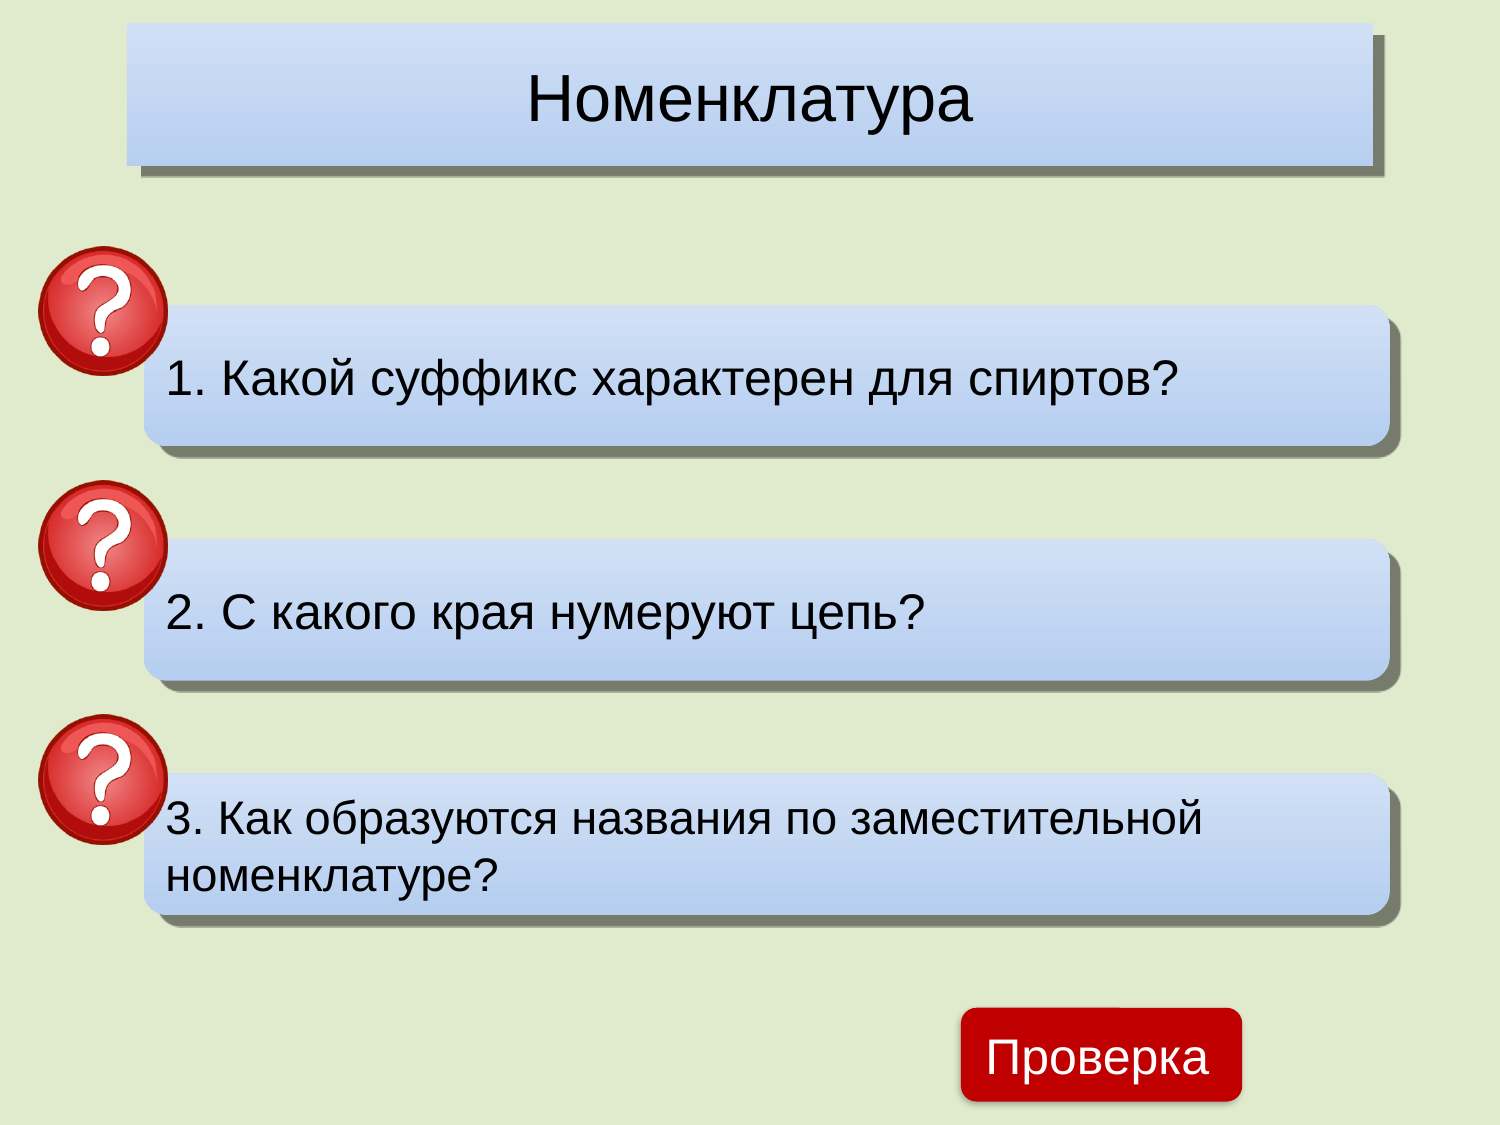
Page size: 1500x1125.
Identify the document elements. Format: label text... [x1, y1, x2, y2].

text_box Номенклатура [126, 23, 1373, 166]
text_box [37, 245, 1390, 447]
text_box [37, 480, 1390, 681]
text_box Проверка [958, 1005, 1245, 1104]
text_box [37, 714, 1390, 916]
